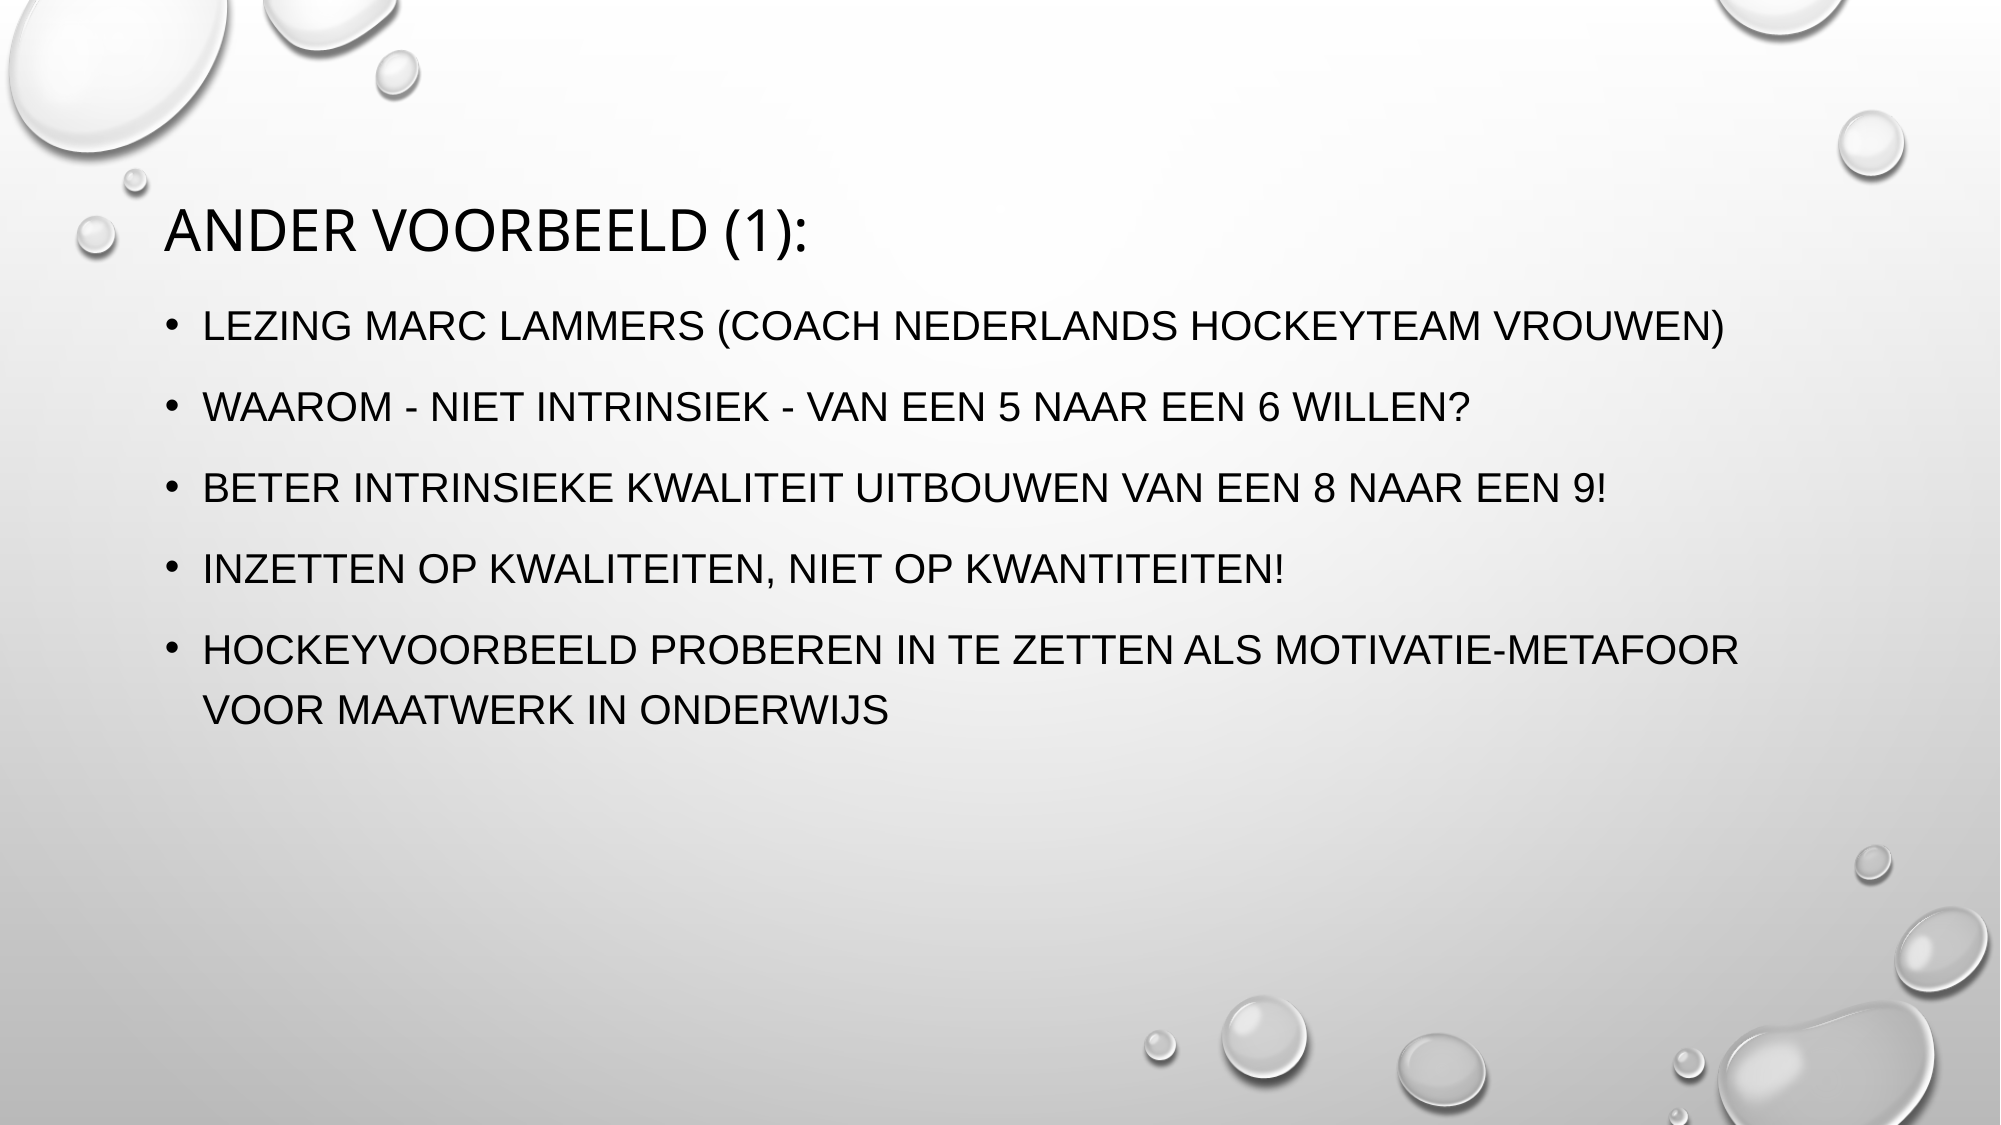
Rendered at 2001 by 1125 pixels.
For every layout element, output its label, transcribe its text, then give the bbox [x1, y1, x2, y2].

list Lezing marc lammers (coach nederlands hockeyteam vrouwen) Waarom - niet intrinsiek - van een 5 naar een 6 willen? Beter intrinsieke kwaliteit uitbouwen van een 8 naar een 9! Inzetten op kwaliteiten, niet op kwantiteiten! Hockeyvoorbeeld proberen in te zetten als motivatie-metafoor voor maatwerk in onderwijs [149, 281, 1850, 950]
title Ander voorbeeld (1): [149, 101, 1851, 364]
picture [0, 0, 2000, 1125]
